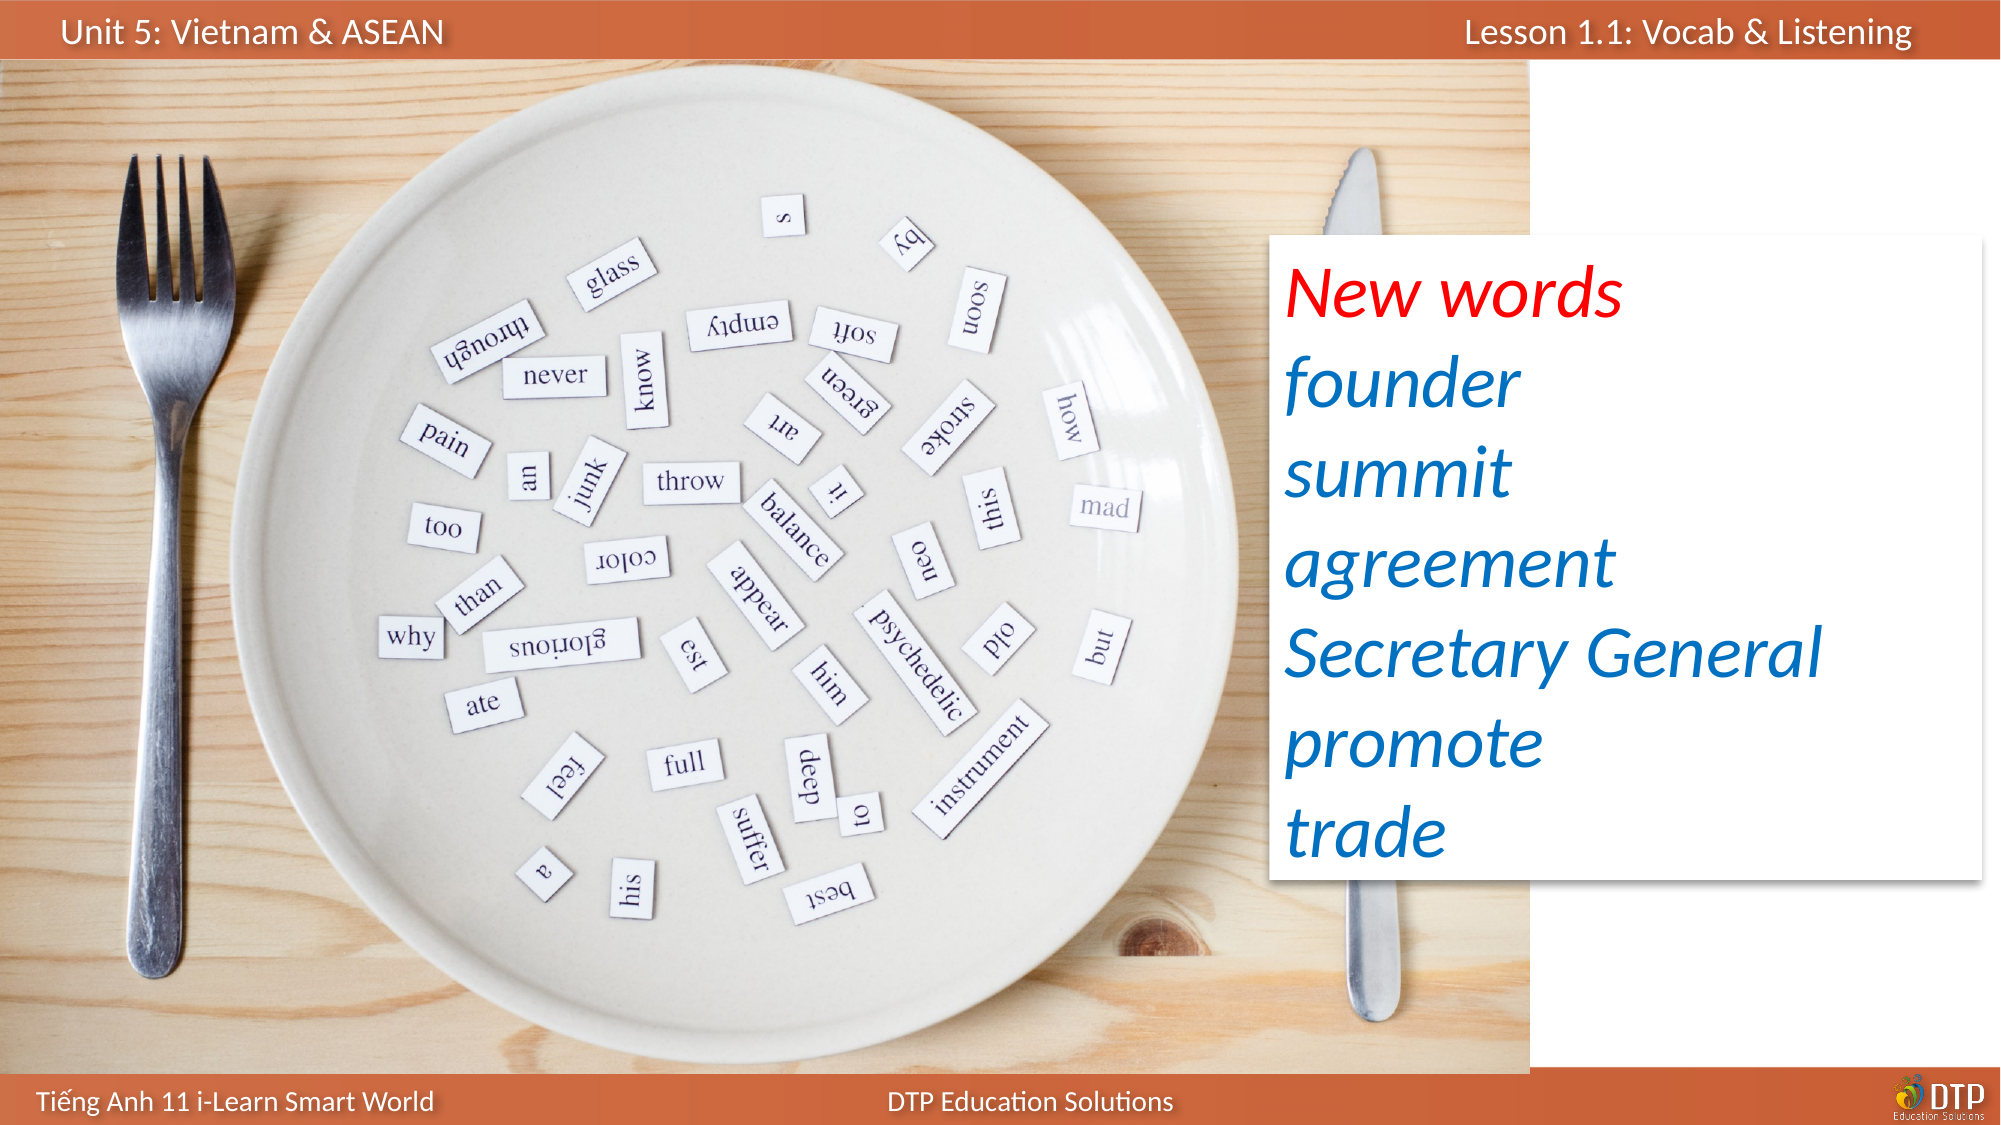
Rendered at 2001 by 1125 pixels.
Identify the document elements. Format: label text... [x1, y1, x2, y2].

picture [0, 0, 2001, 1125]
text_box New words founder summit agreement Secretary General promote trade [1530, 235, 1983, 880]
